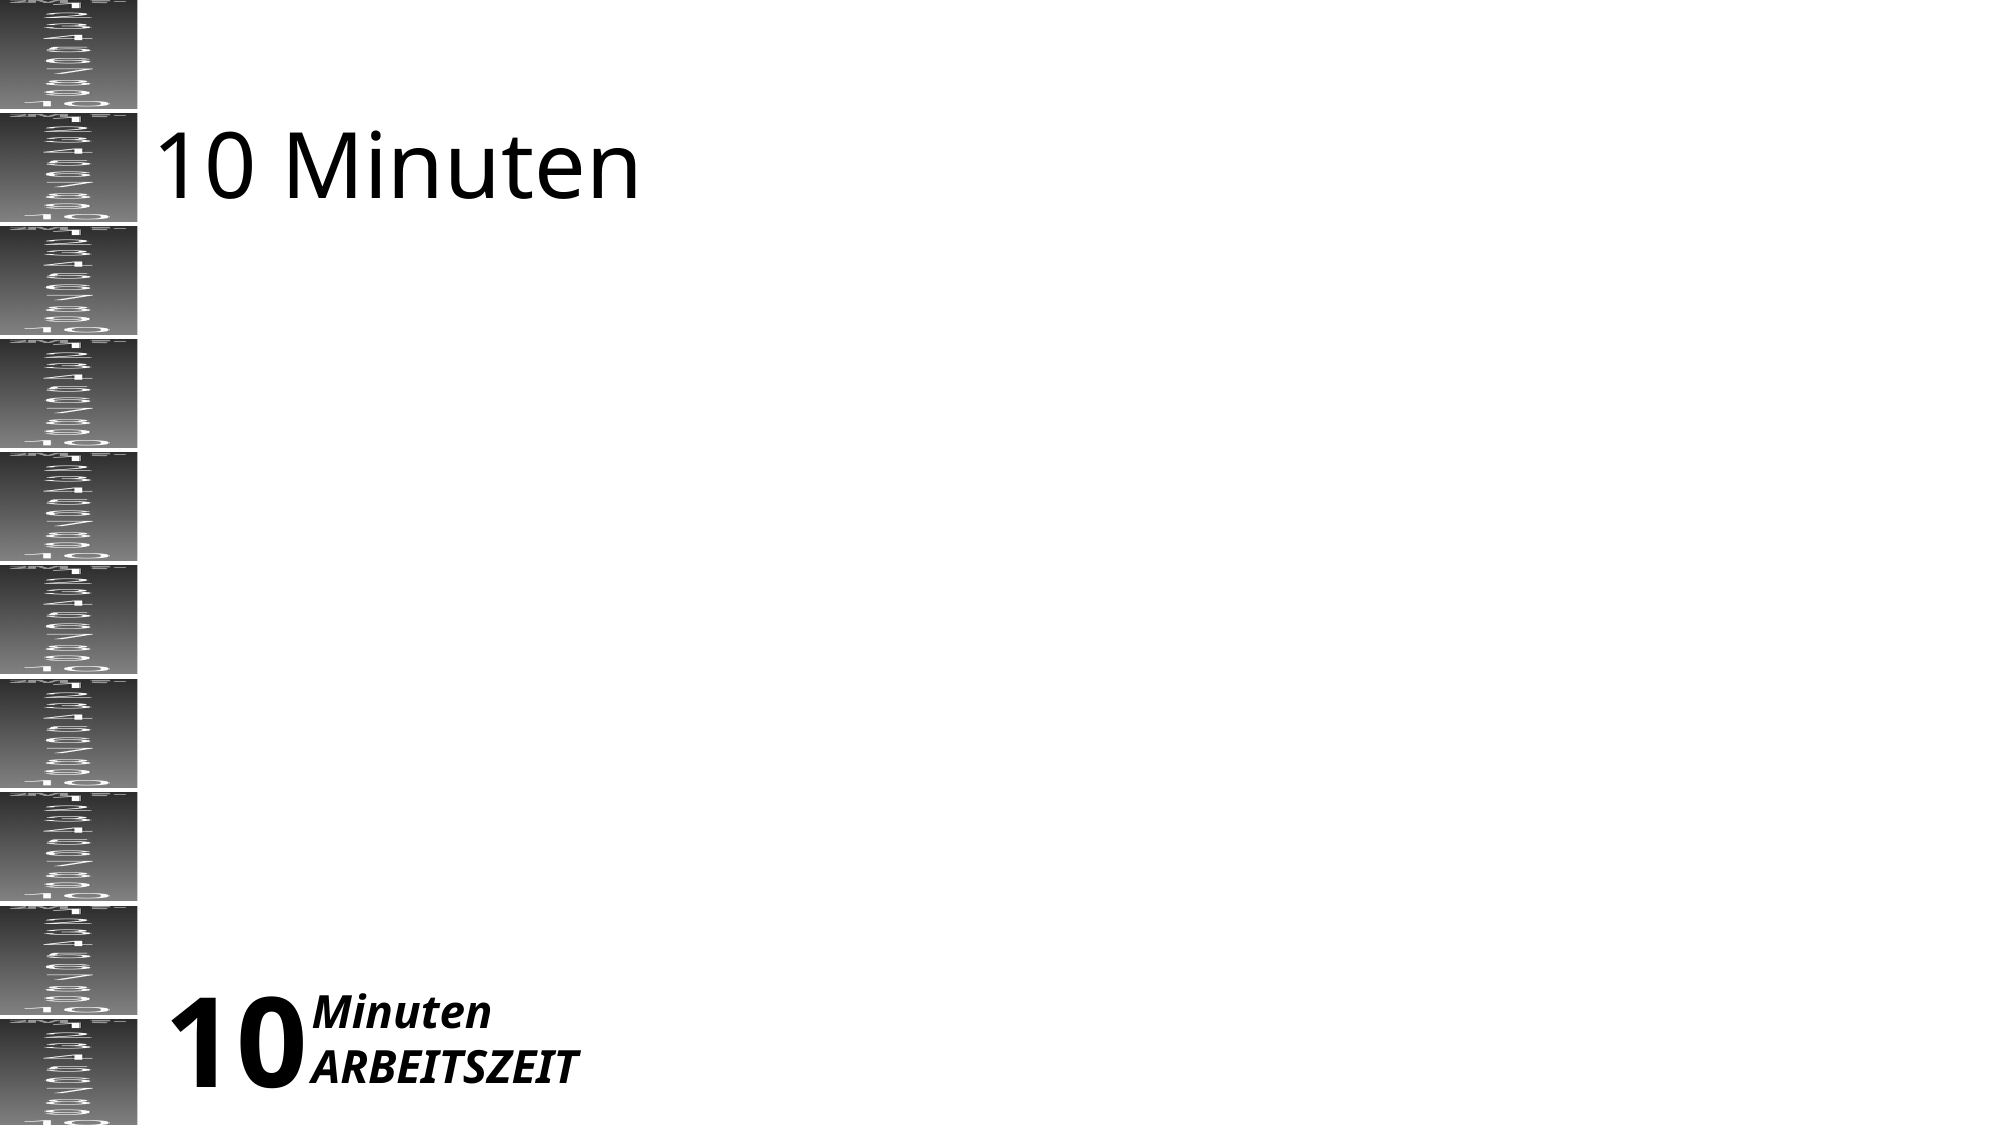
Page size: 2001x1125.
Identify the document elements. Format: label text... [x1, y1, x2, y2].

text_box 10 [150, 955, 360, 1121]
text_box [0, 0, 138, 1125]
text_box Minuten ARBEITSZEIT [296, 975, 630, 1101]
title 10 Minuten [138, 59, 1863, 278]
